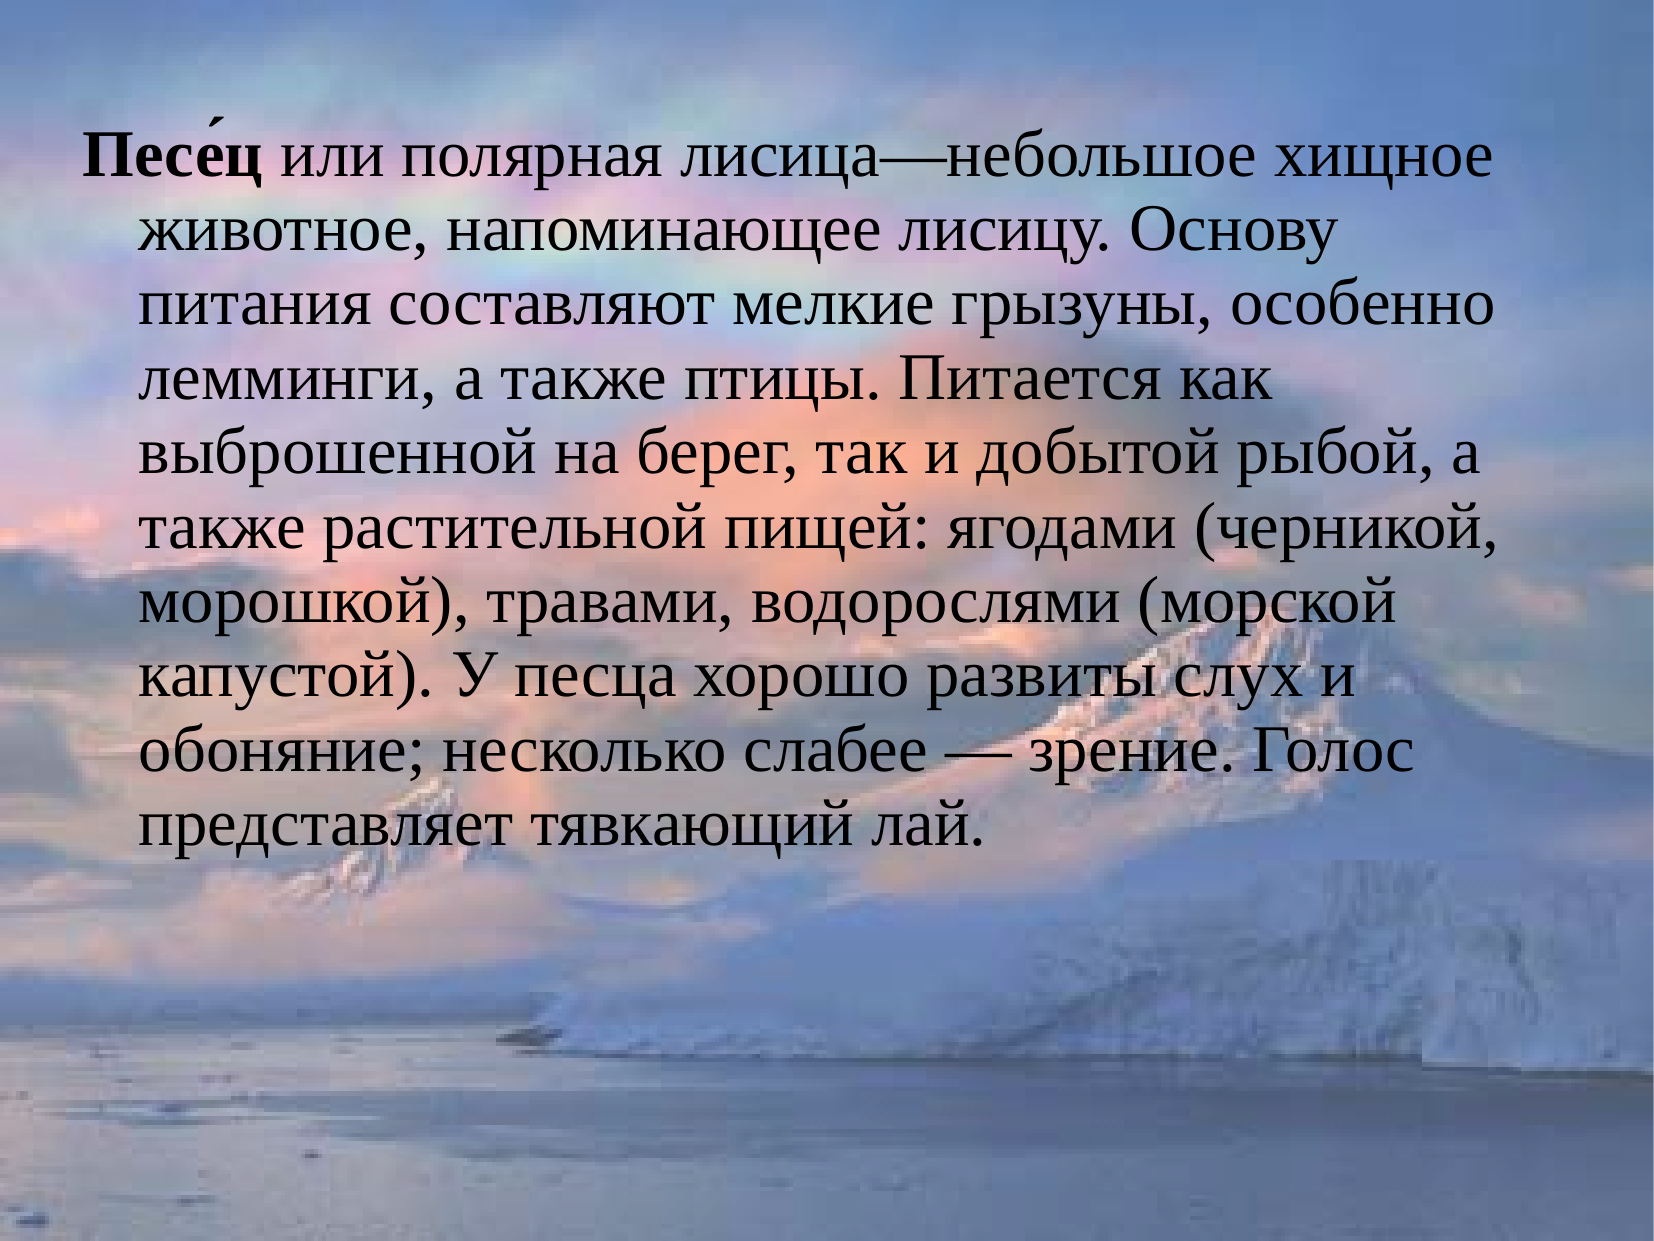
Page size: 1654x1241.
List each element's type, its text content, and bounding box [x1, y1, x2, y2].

list Песе́ц или полярная лисица—небольшое хищное животное, напоминающее лисицу. Основу питания составляют мелкие грызуны, особенно лемминги, а также птицы. Питается как выброшенной на берег, так и добытой рыбой, а также растительной пищей: ягодами (черникой, морошкой), травами, водорослями (морской капустой). У песца хорошо развиты слух и обоняние; несколько слабее — зрение. Голос представляет тявкающий лай. [82, 111, 1571, 1109]
